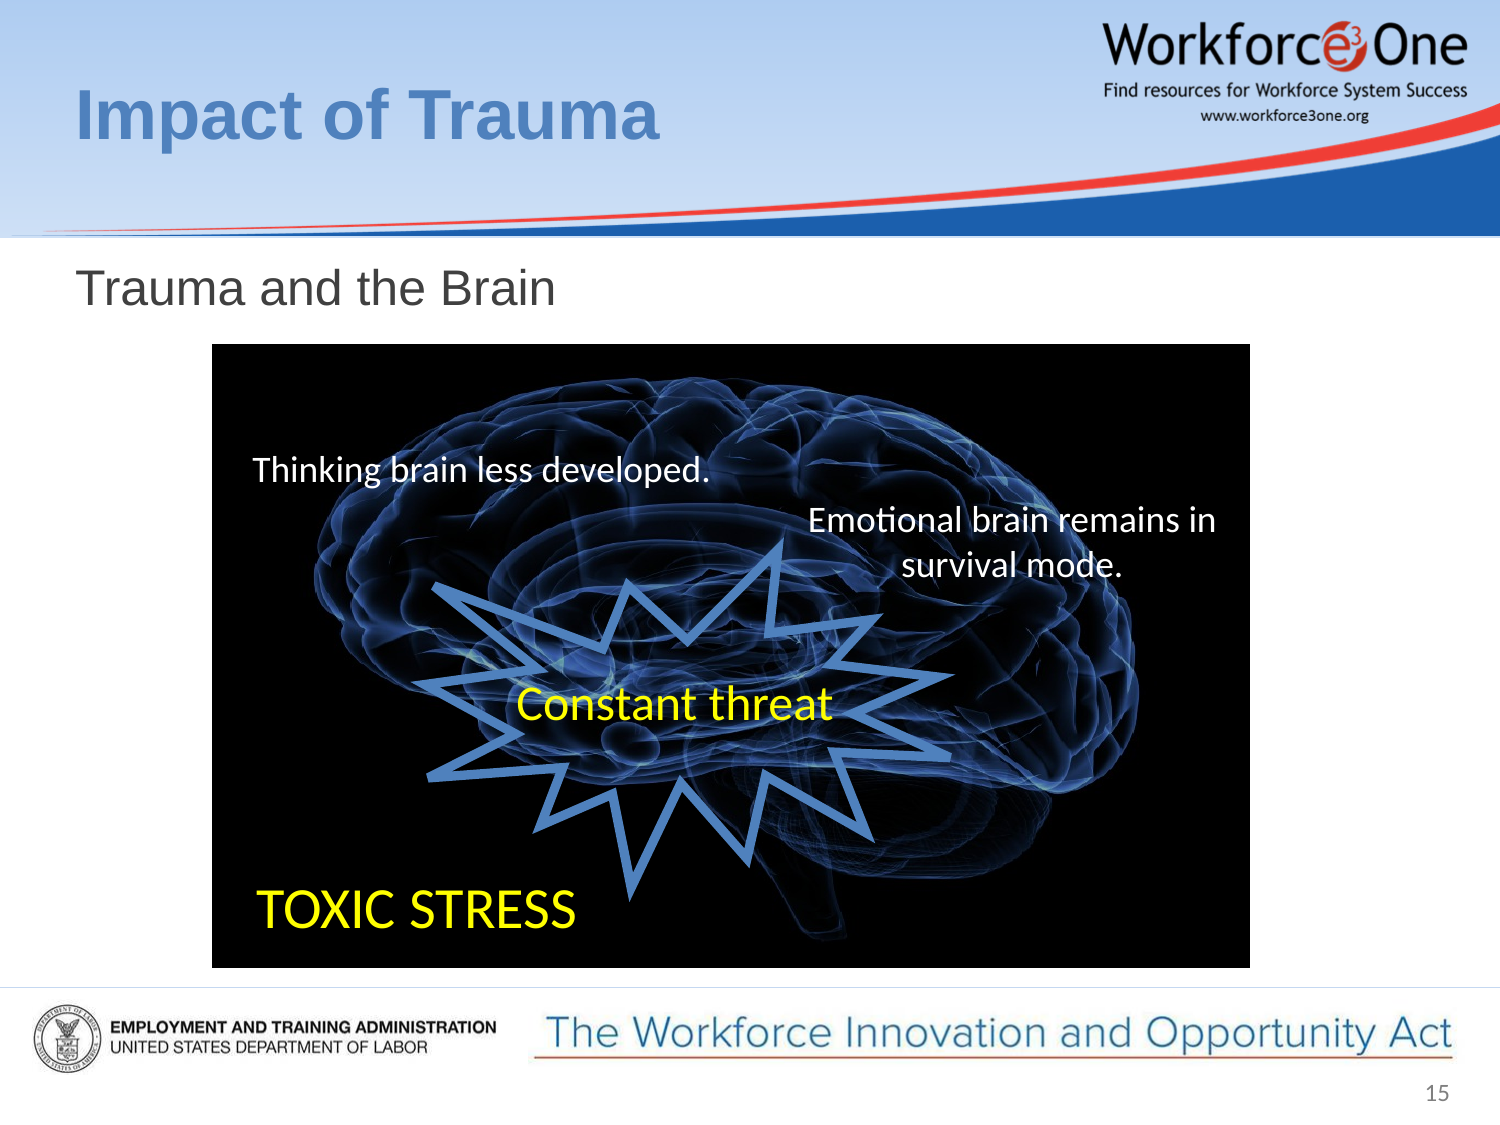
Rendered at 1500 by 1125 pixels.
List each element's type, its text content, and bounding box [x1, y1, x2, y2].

picture [212, 344, 1251, 968]
list Trauma and the Brain [75, 262, 1425, 850]
picture [528, 999, 1466, 1067]
picture [0, 1, 1500, 236]
picture [32, 999, 500, 1075]
title Impact of Trauma [75, 45, 1088, 188]
